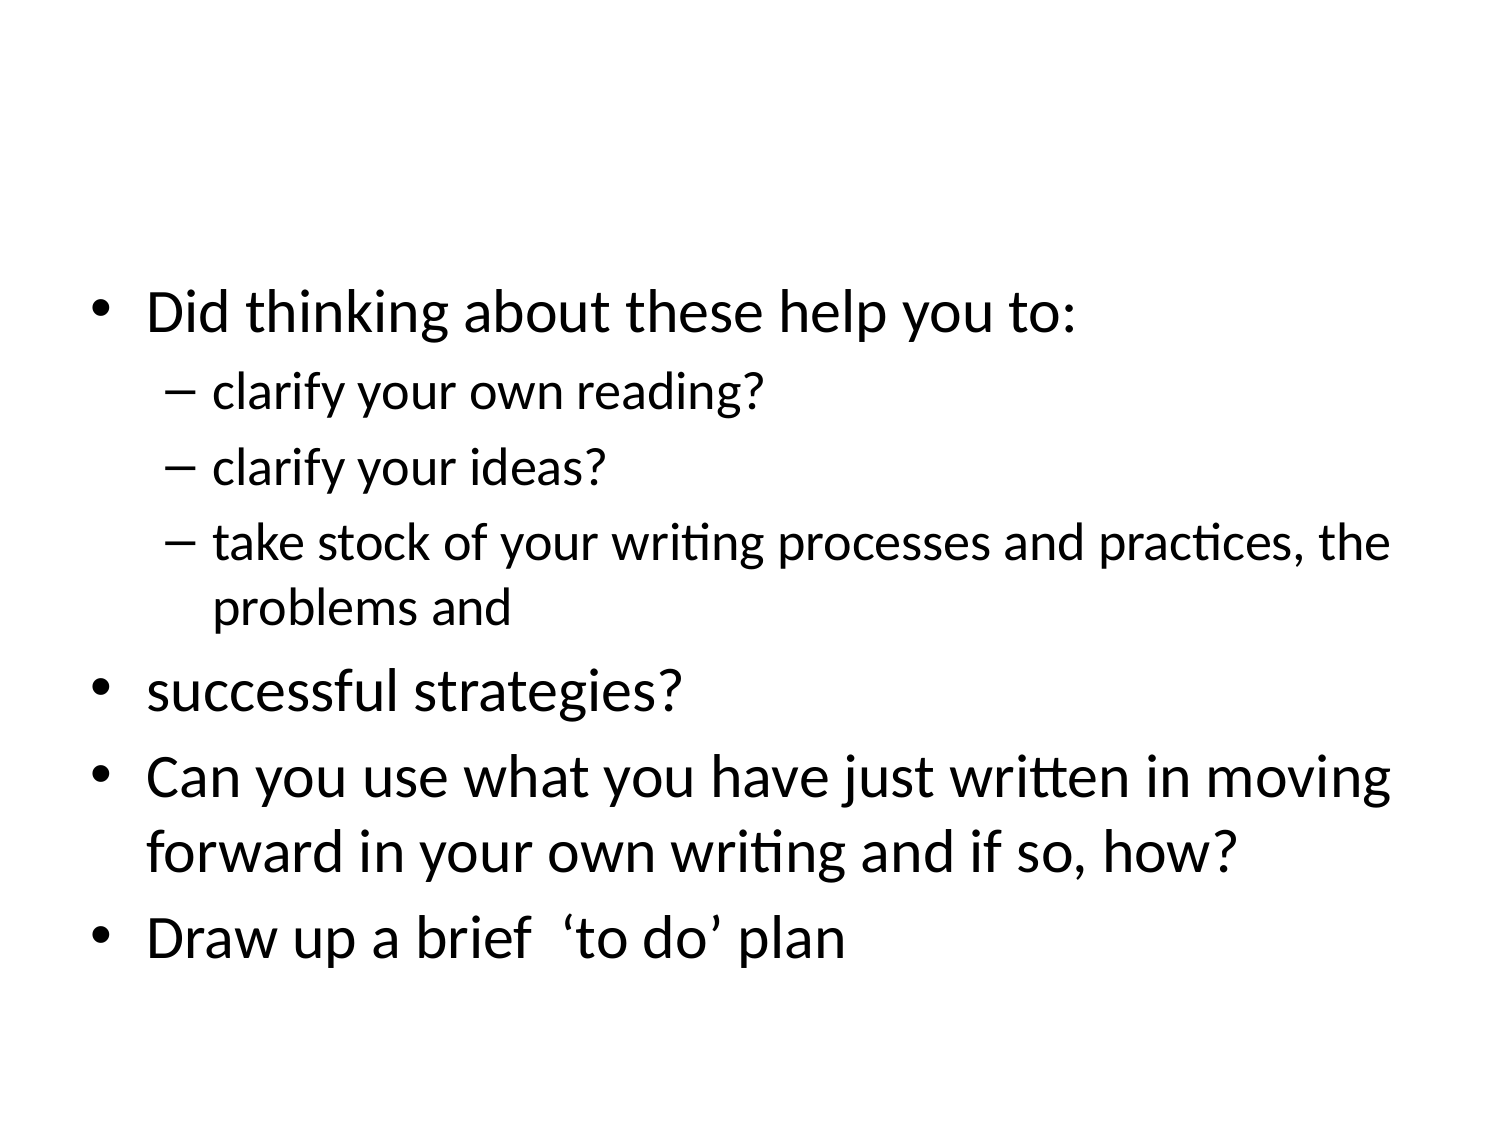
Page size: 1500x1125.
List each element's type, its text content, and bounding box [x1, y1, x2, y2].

list Did thinking about these help you to: clarify your own reading? clarify your ideas? take stock of your writing processes and practices, the problems and successful strategies? Can you use what you have just written in moving forward in your own writing and if so, how? Draw up a brief ‘to do’ plan [75, 262, 1425, 1005]
